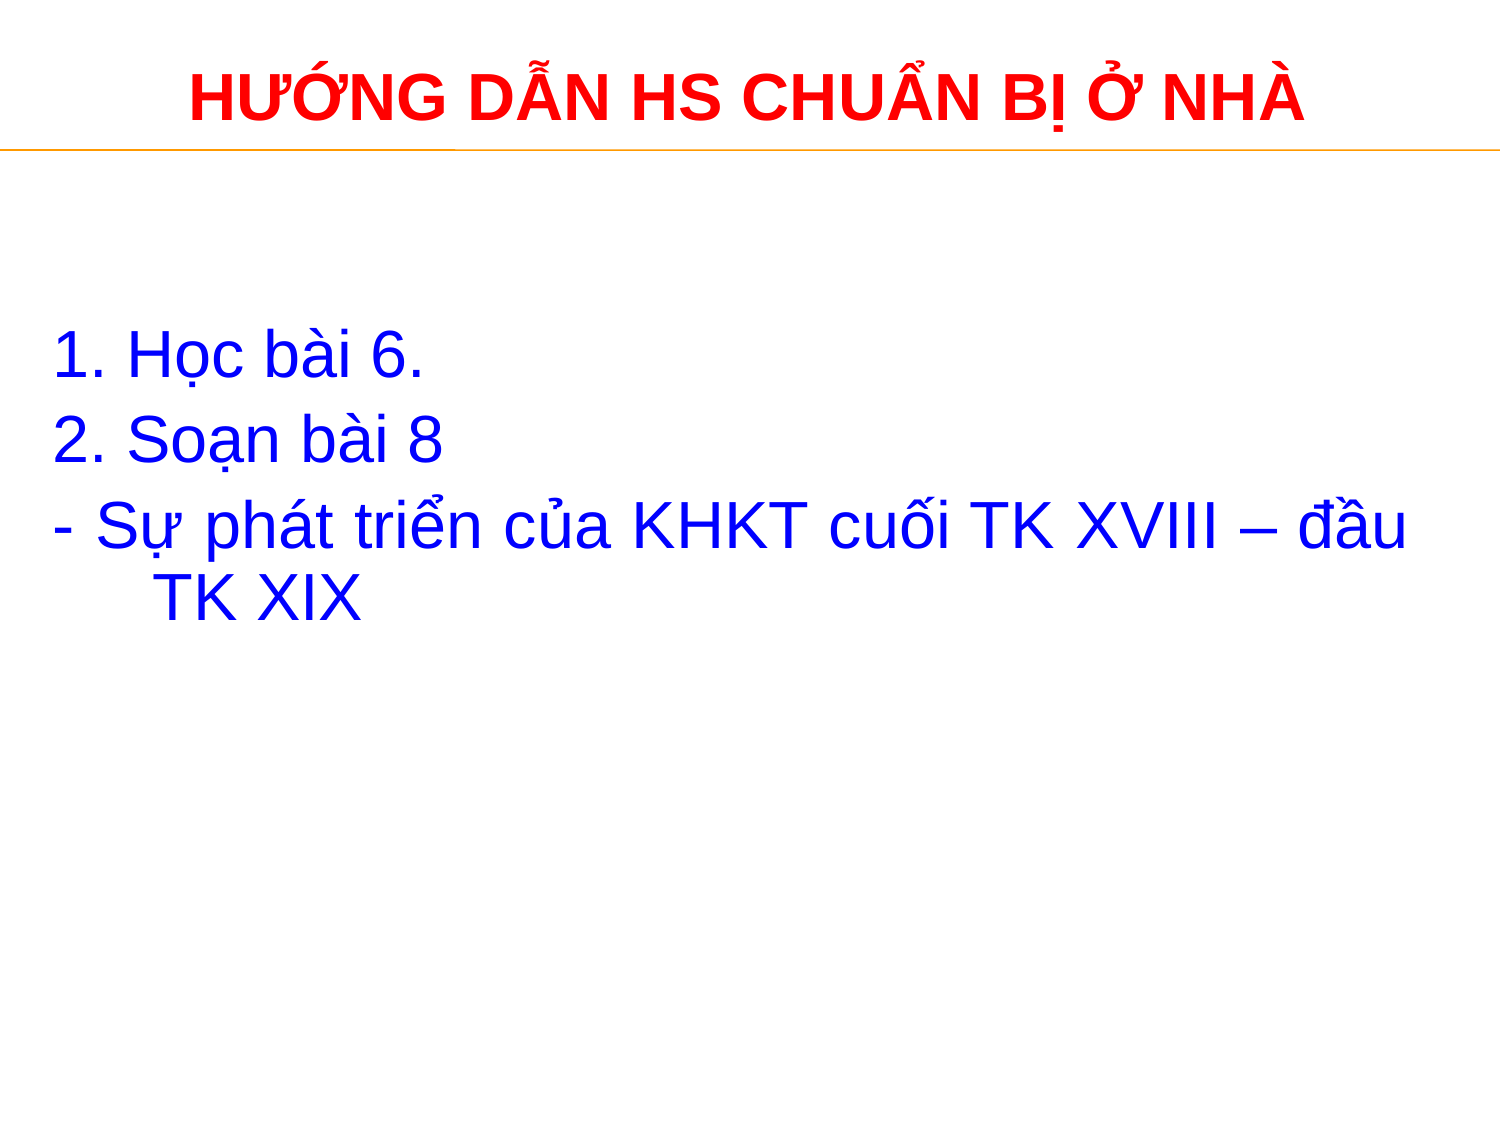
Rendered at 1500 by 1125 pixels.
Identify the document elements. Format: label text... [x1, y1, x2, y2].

title HƯỚNG DẪN HS CHUẨN BỊ Ở NHÀ [32, 50, 1463, 138]
list 1. Học bài 6. 2. Soạn bài 8 - Sự phát triển của KHKT cuối TK XVIII – đầu TK XIX [37, 312, 1425, 754]
